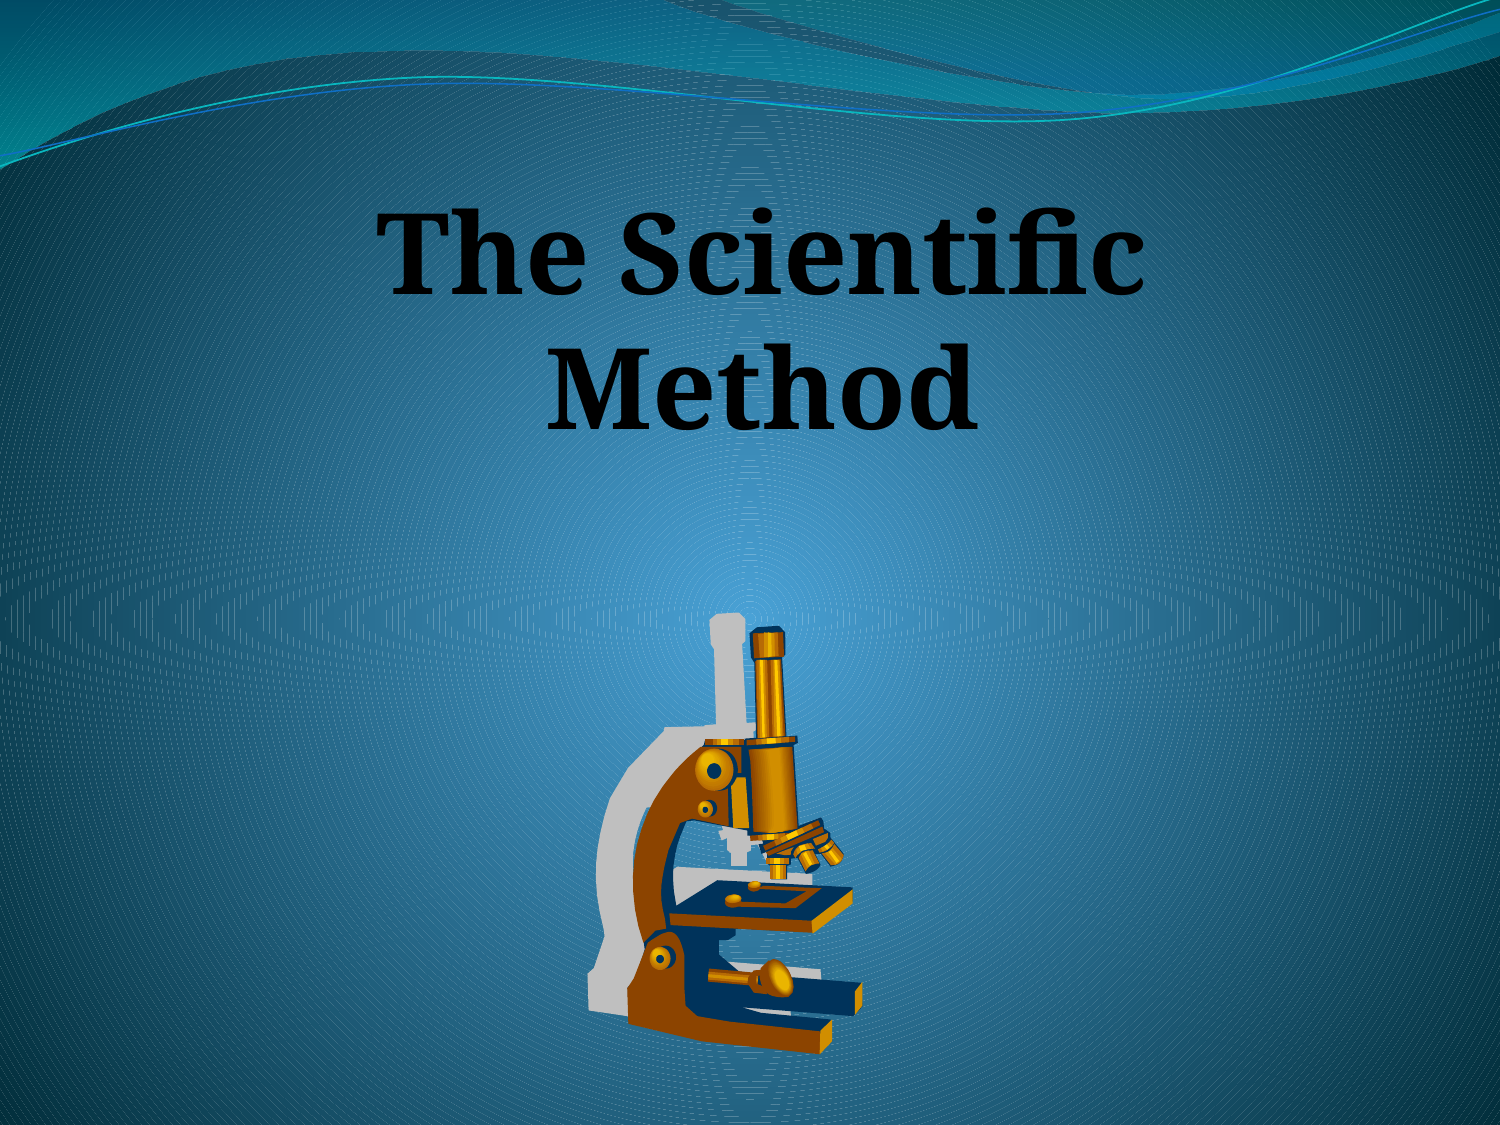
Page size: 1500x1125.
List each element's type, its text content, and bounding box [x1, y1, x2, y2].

text_box The Scientific Method [287, 174, 1238, 460]
picture [587, 612, 863, 1055]
